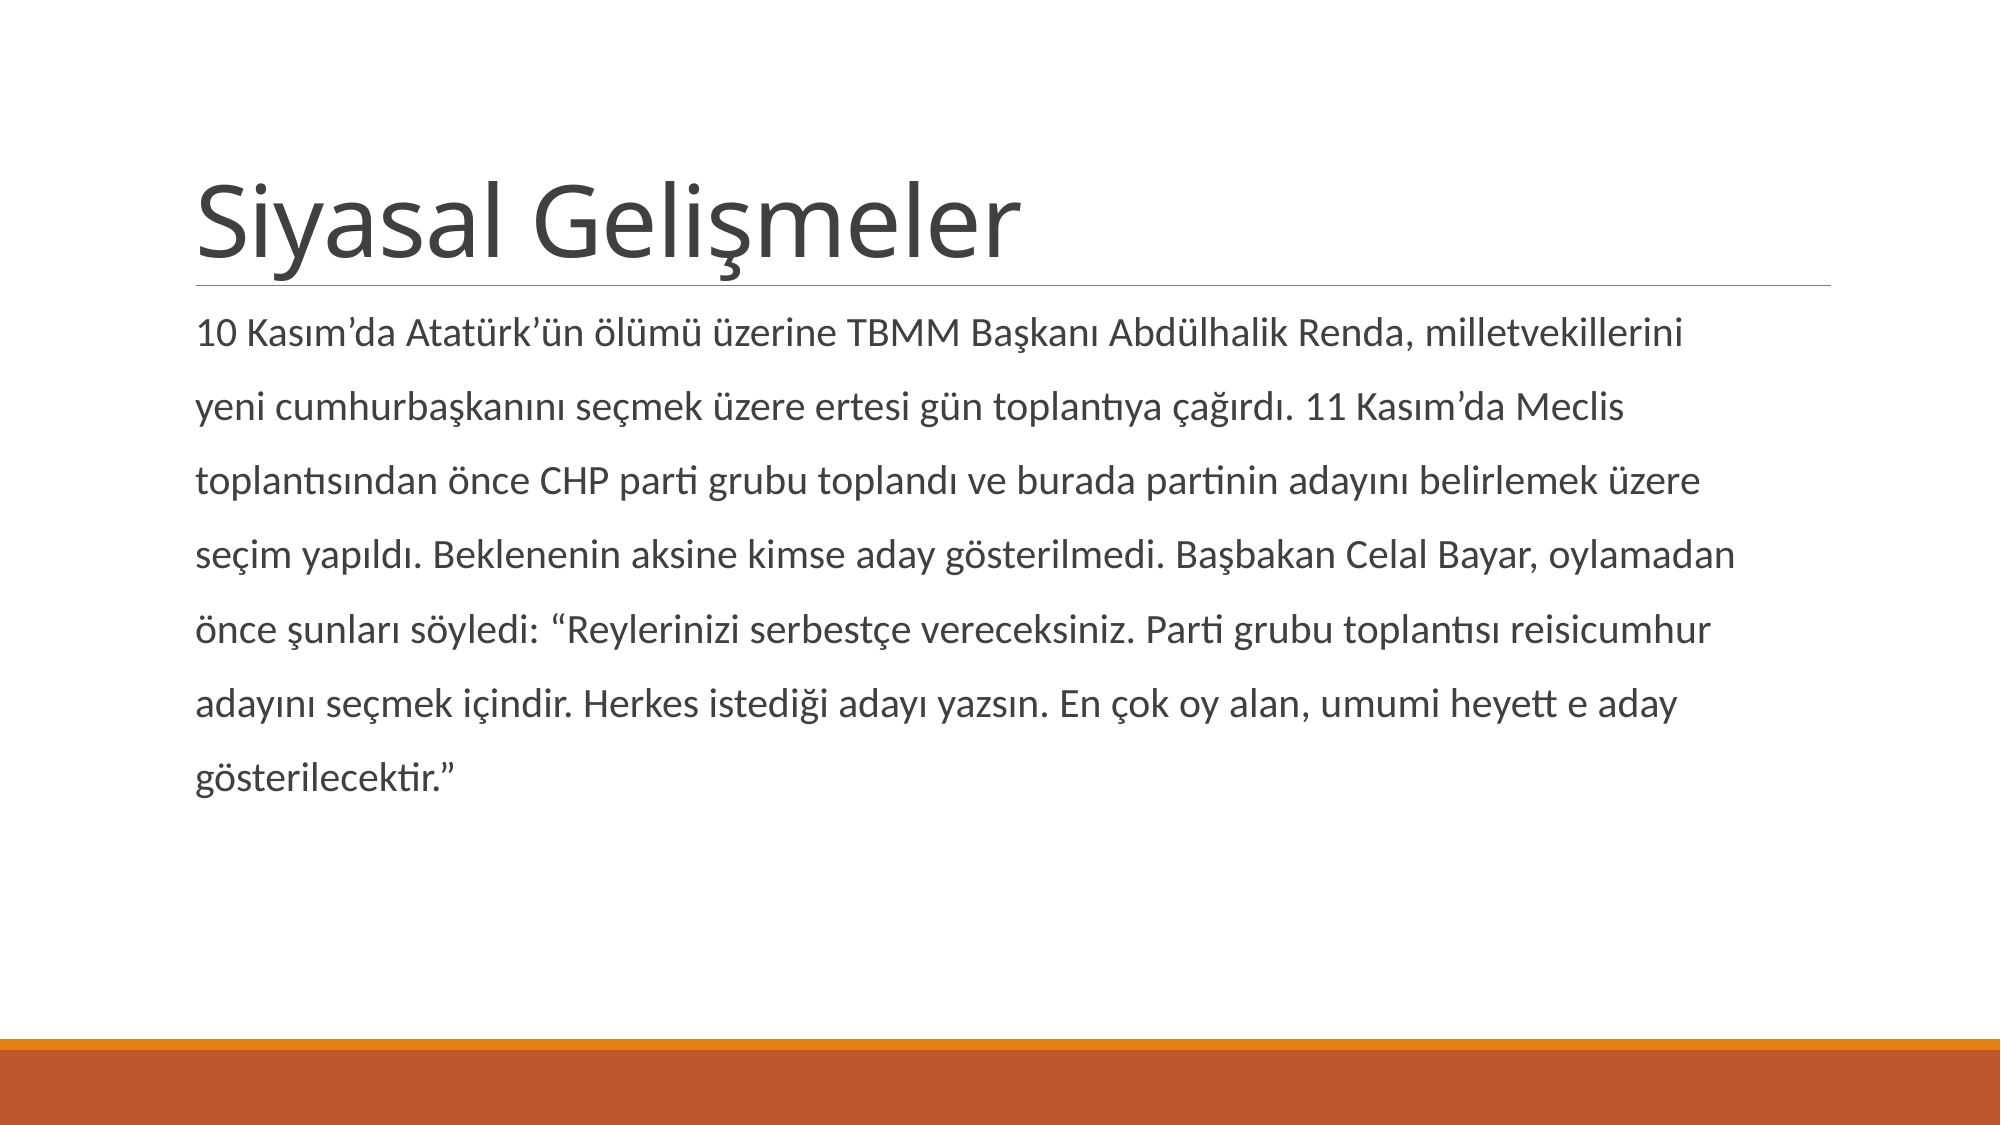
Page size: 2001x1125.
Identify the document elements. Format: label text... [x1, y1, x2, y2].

title Siyasal Gelişmeler [180, 47, 1830, 285]
list 10 Kasım’da Atatürk’ün ölümü üzerine TBMM Başkanı Abdülhalik Renda, milletvekillerini yeni cumhurbaşkanını seçmek üzere ertesi gün toplantıya çağırdı. 11 Kasım’da Meclis toplantısından önce CHP parti grubu toplandı ve burada partinin adayını belirlemek üzere seçim yapıldı. Beklenenin aksine kimse aday gösterilmedi. Başbakan Celal Bayar, oylamadan önce şunları söyledi: “Reylerinizi serbestçe vereceksiniz. Parti grubu toplantısı reisicumhur adayını seçmek içindir. Herkes istediği adayı yazsın. En çok oy alan, umumi heyett e aday gösterilecektir.” [180, 302, 1830, 963]
